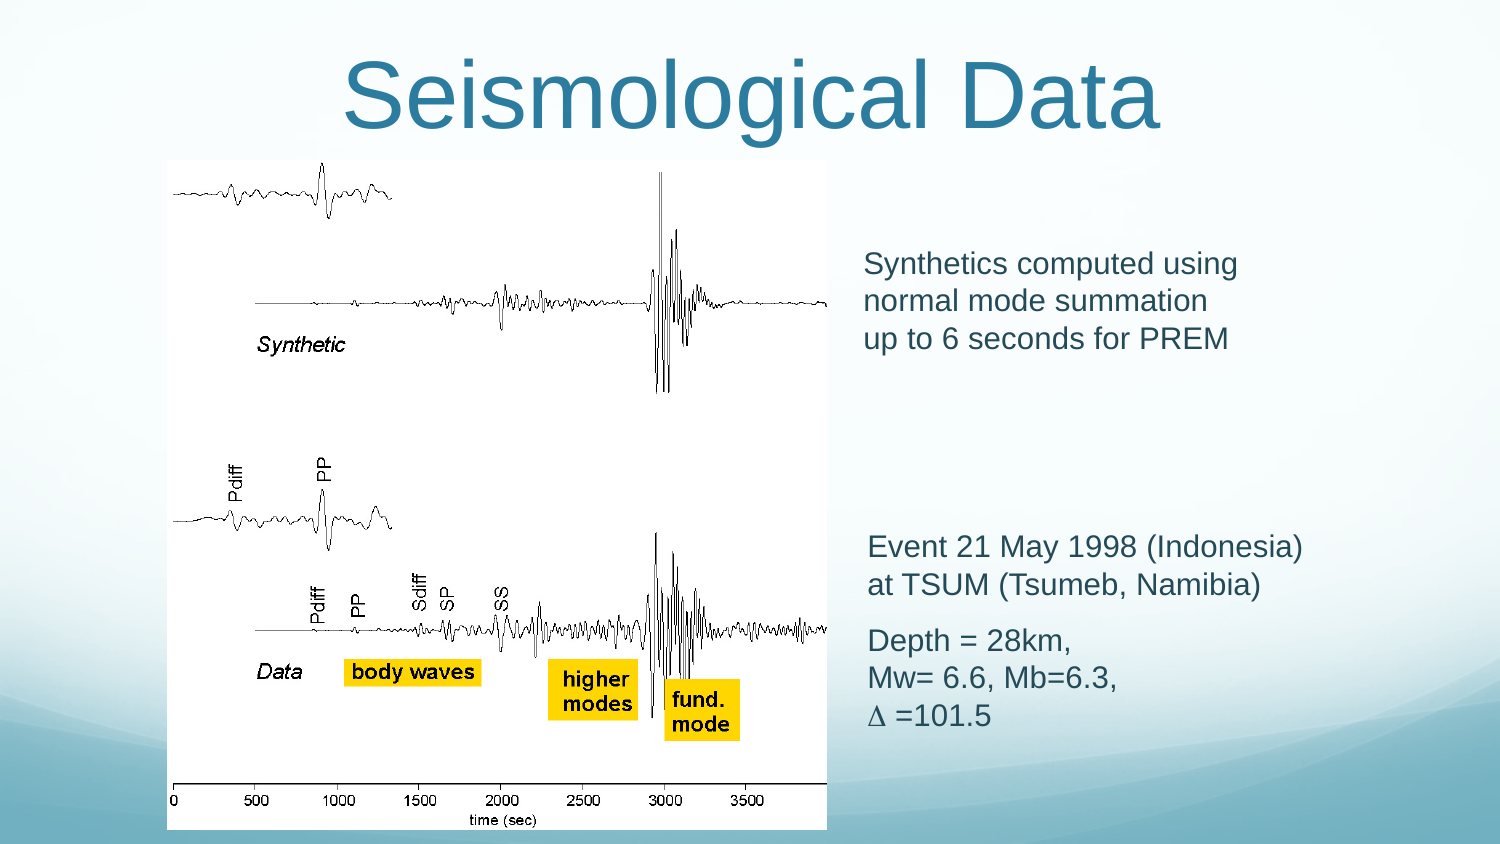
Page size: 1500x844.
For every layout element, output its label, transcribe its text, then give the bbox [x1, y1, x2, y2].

text_box Event 21 May 1998 (Indonesia) at TSUM (Tsumeb, Namibia) Depth = 28km, Mw= 6.6, Mb=6.3, D =101.5 [852, 519, 1329, 740]
picture [167, 159, 828, 830]
title Seismological Data [245, 14, 1258, 155]
text_box Synthetics computed using normal mode summation up to 6 seconds for PREM [848, 235, 1255, 363]
